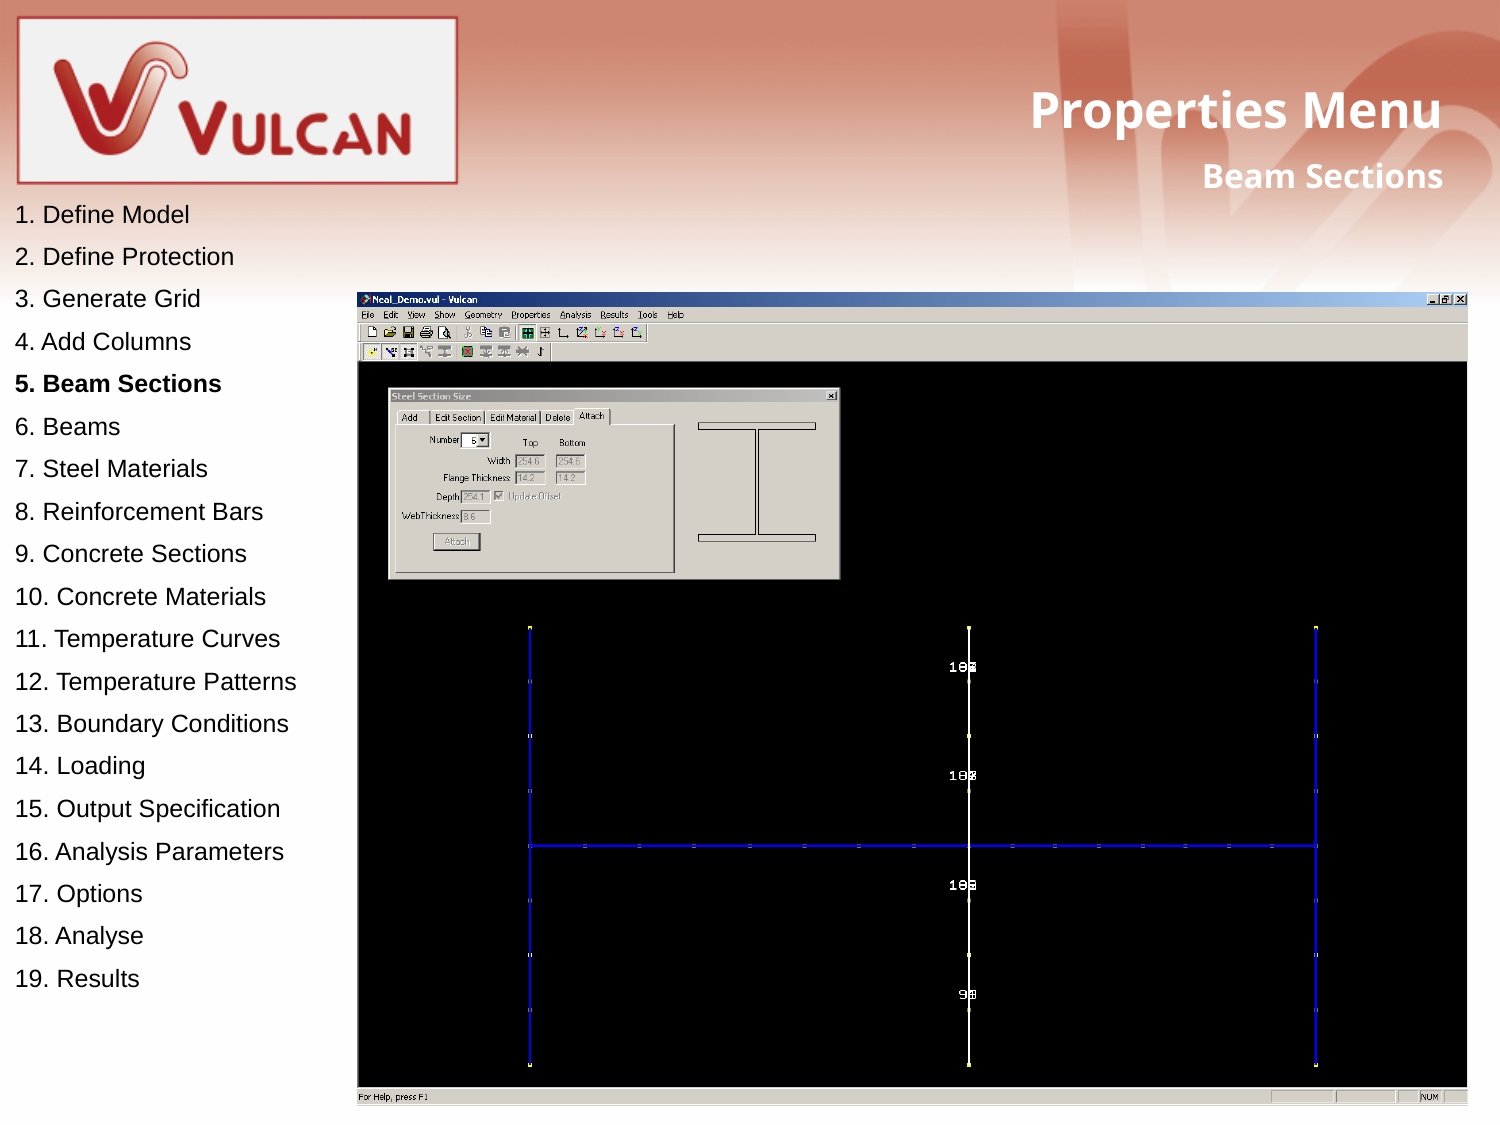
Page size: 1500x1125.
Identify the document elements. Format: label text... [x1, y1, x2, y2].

text_box 1. Define Model 2. Define Protection 3. Generate Grid 4. Add Columns 5. Beam Sections 6. Beams 7. Steel Materials 8. Reinforcement Bars 9. Concrete Sections 10. Concrete Materials 11. Temperature Curves 12. Temperature Patterns 13. Boundary Conditions 14. Loading 15. Output Specification 16. Analysis Parameters 17. Options 18. Analyse 19. Results [0, 192, 342, 999]
picture [0, 0, 1500, 1125]
title Properties Menu Beam Sections [620, 45, 1459, 233]
